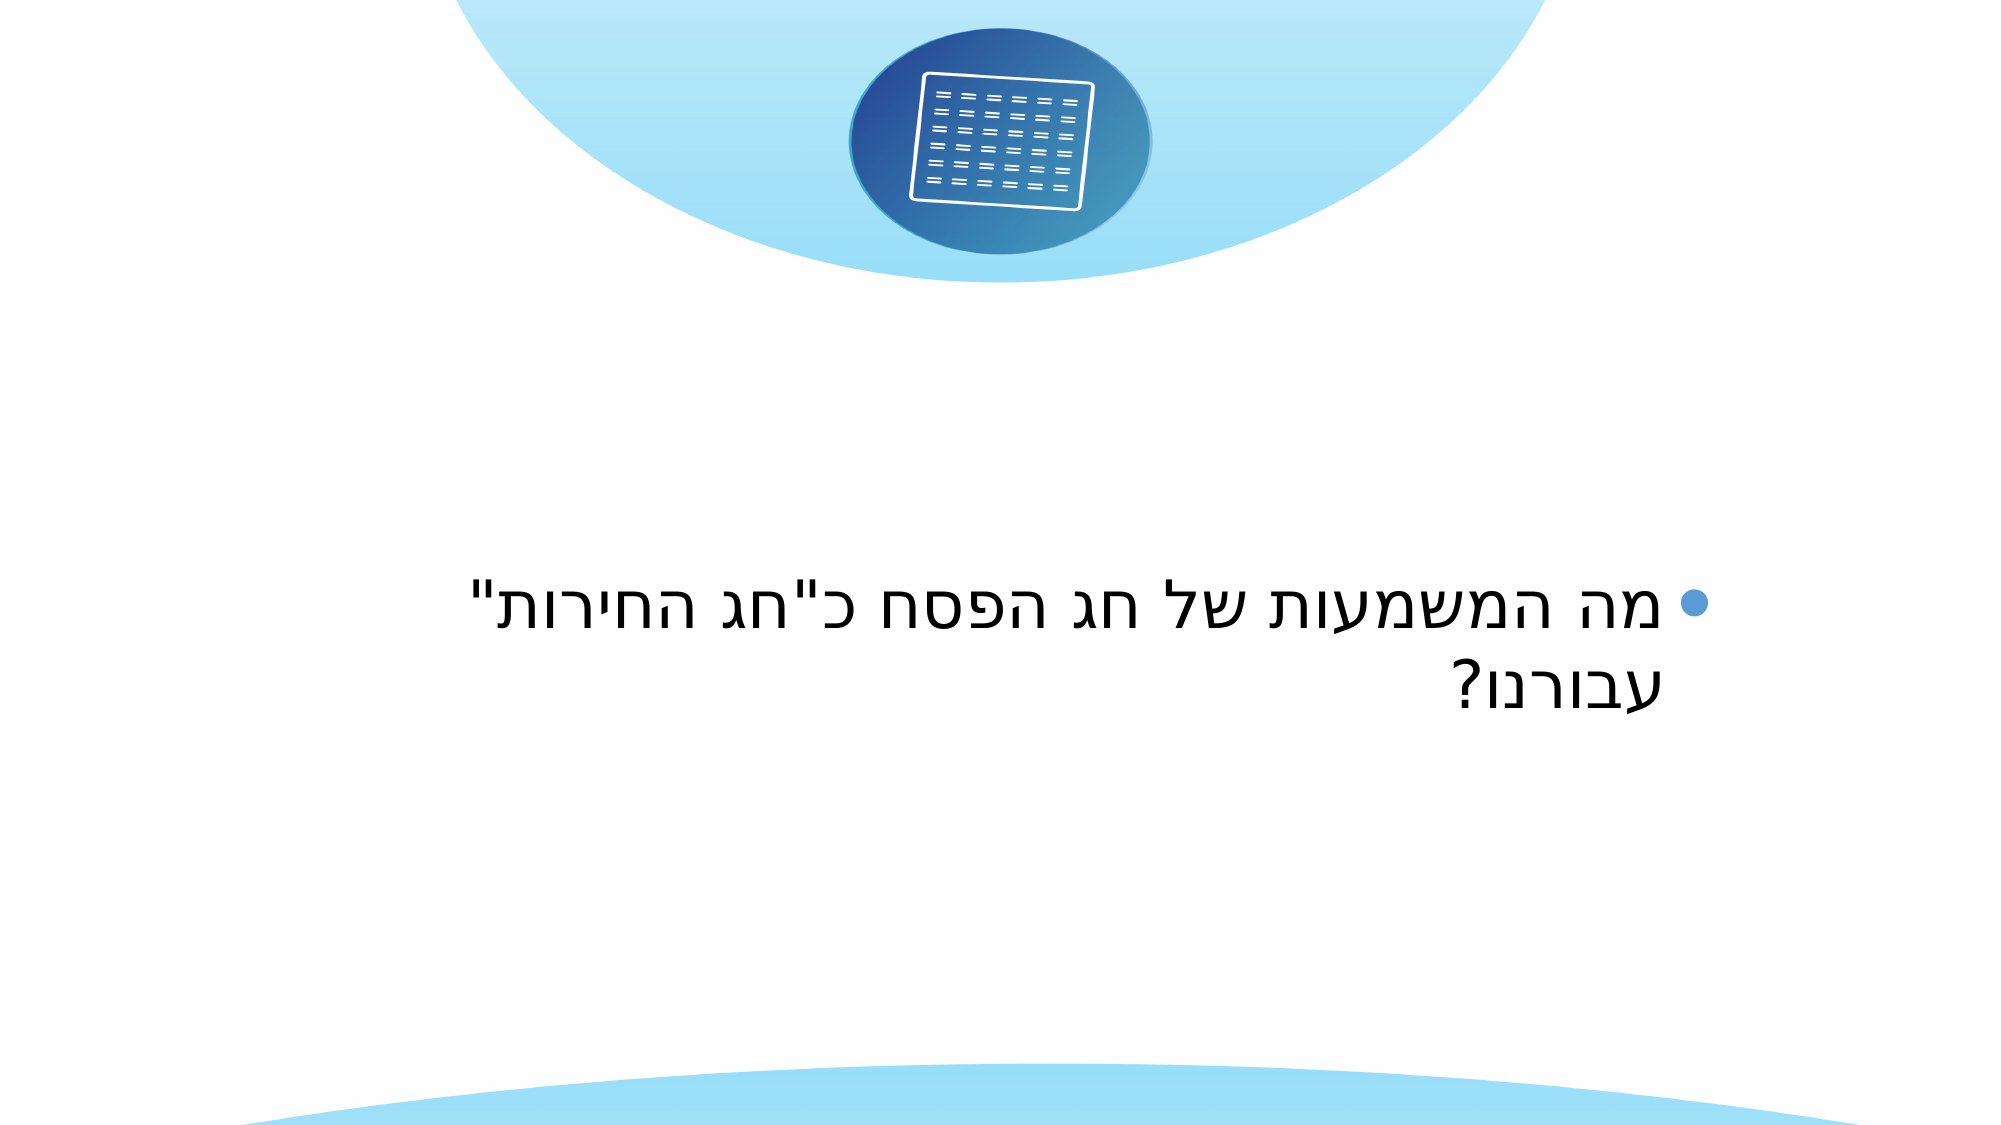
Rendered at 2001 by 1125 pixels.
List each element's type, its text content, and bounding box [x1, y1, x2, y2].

text_box מה המשמעות של חג הפסח כ"חג החירות" עבורנו? [272, 474, 1728, 651]
picture [0, 0, 2001, 1125]
